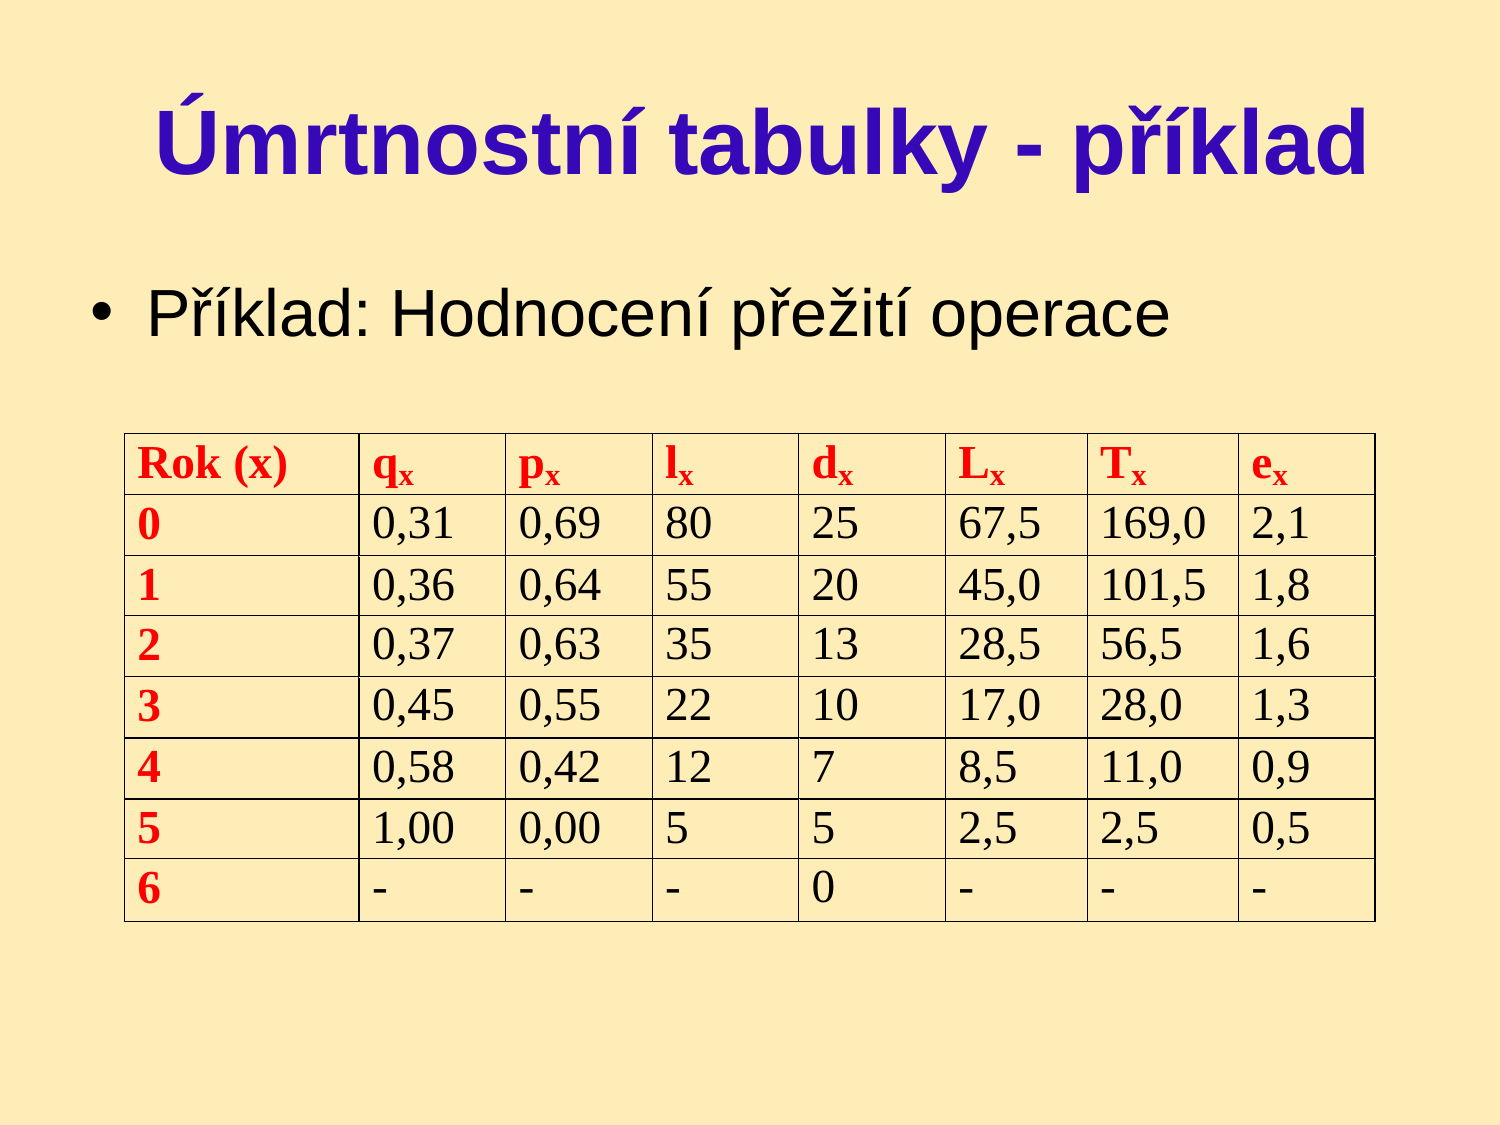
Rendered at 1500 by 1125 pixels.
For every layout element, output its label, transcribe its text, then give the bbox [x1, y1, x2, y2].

title Úmrtnostní tabulky - příklad [88, 44, 1439, 232]
list Příklad: Hodnocení přežití operace [75, 262, 1425, 1005]
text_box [123, 432, 1418, 1086]
